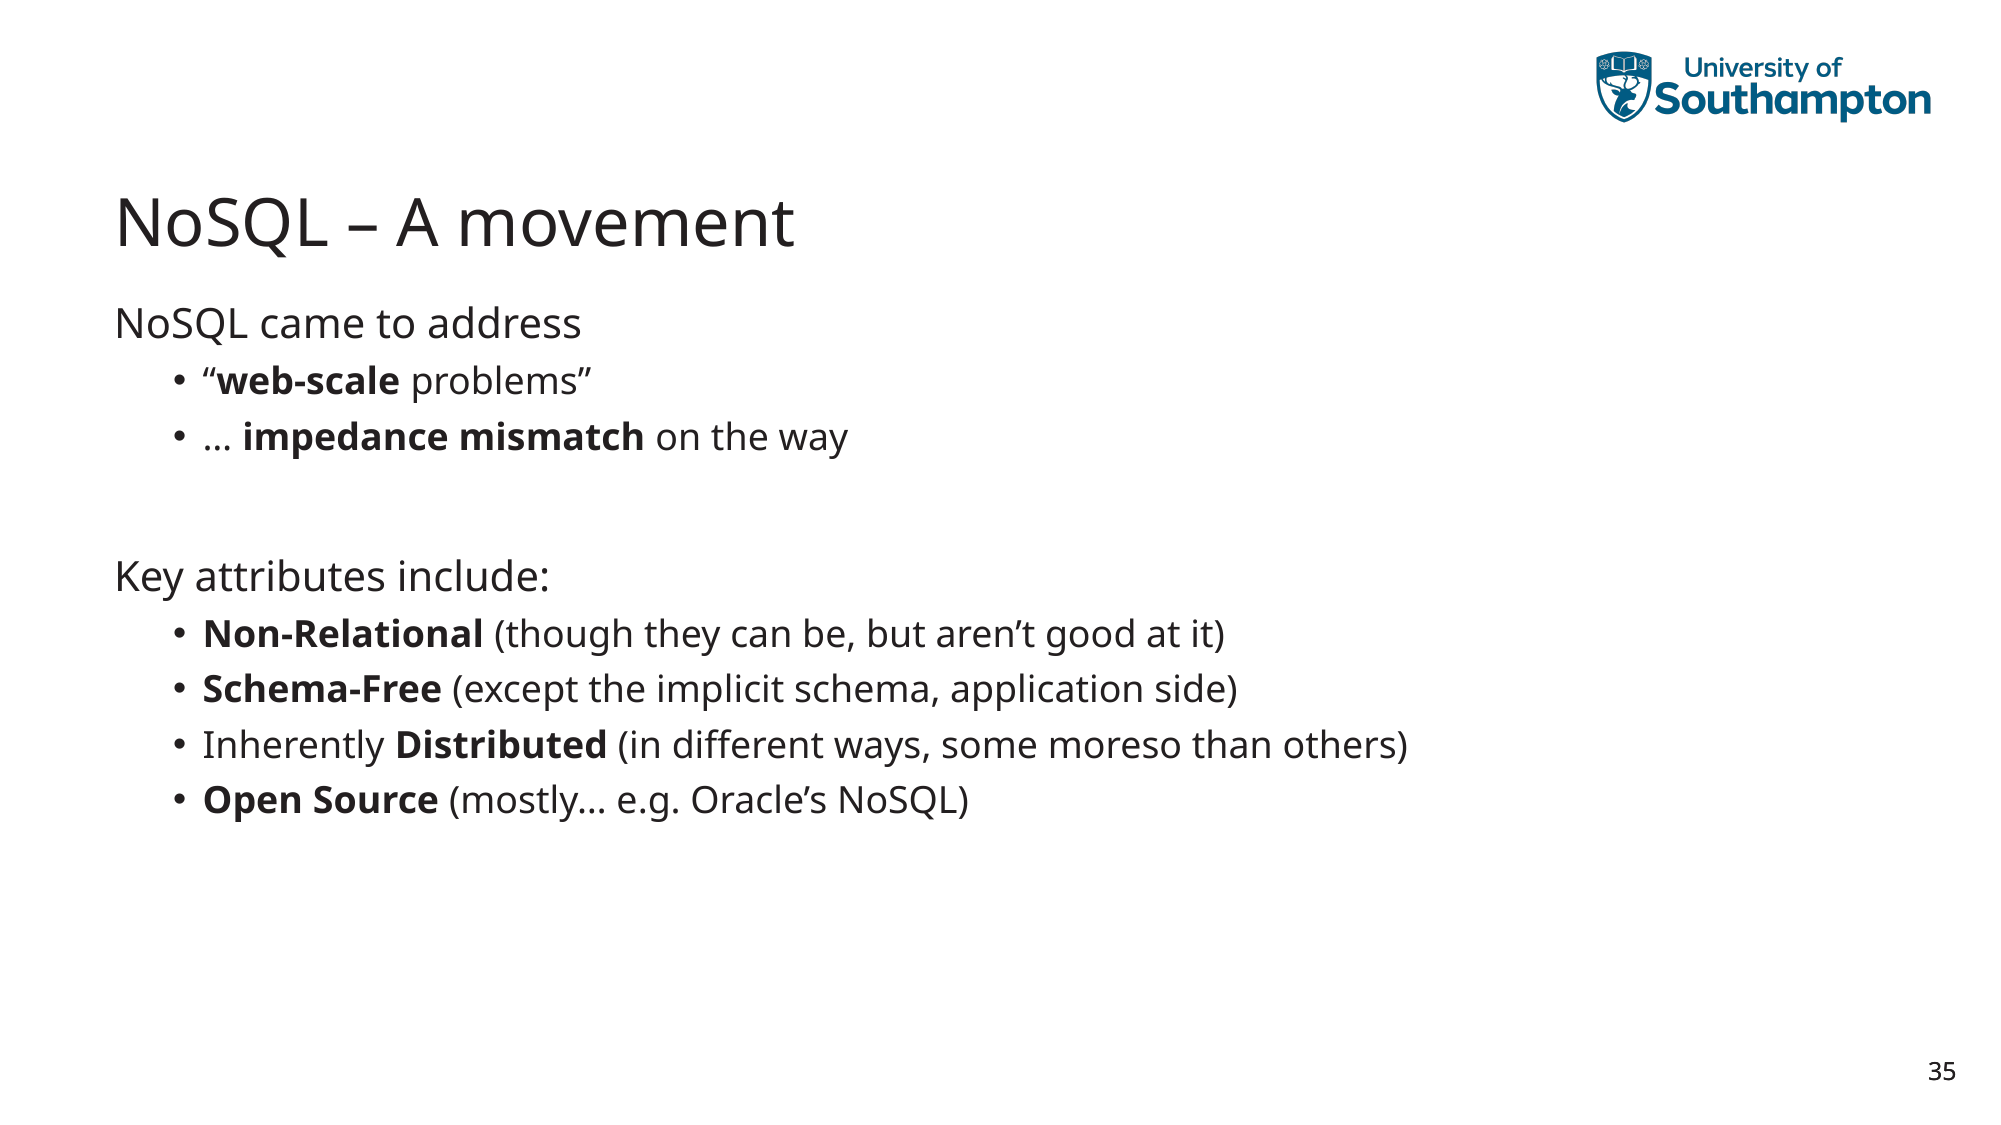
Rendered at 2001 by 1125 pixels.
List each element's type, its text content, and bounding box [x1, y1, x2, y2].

picture [1730, 97, 1736, 113]
picture [1689, 97, 1698, 108]
slide_number 35 [1897, 1046, 1969, 1094]
picture [1626, 78, 1648, 111]
picture [1527, 0, 2000, 220]
picture [1847, 97, 1857, 108]
title NoSQL – A movement [102, 113, 1898, 268]
picture [1626, 76, 1636, 88]
picture [1782, 97, 1791, 108]
picture [1890, 97, 1900, 108]
picture [1823, 97, 1830, 113]
picture [1758, 97, 1766, 113]
picture [1808, 97, 1815, 113]
picture [1600, 80, 1617, 111]
list NoSQL came to address “web-scale problems” … impedance mismatch on the way Key attributes include: Non-Relational (though they can be, but aren’t good at it) Schema-Free (except the implicit schema, application side) Inherently Distributed (in different ways, some moreso than others) Open Source (mostly… e.g. Oracle’s NoSQL) [102, 290, 1898, 1024]
picture [1607, 76, 1624, 88]
